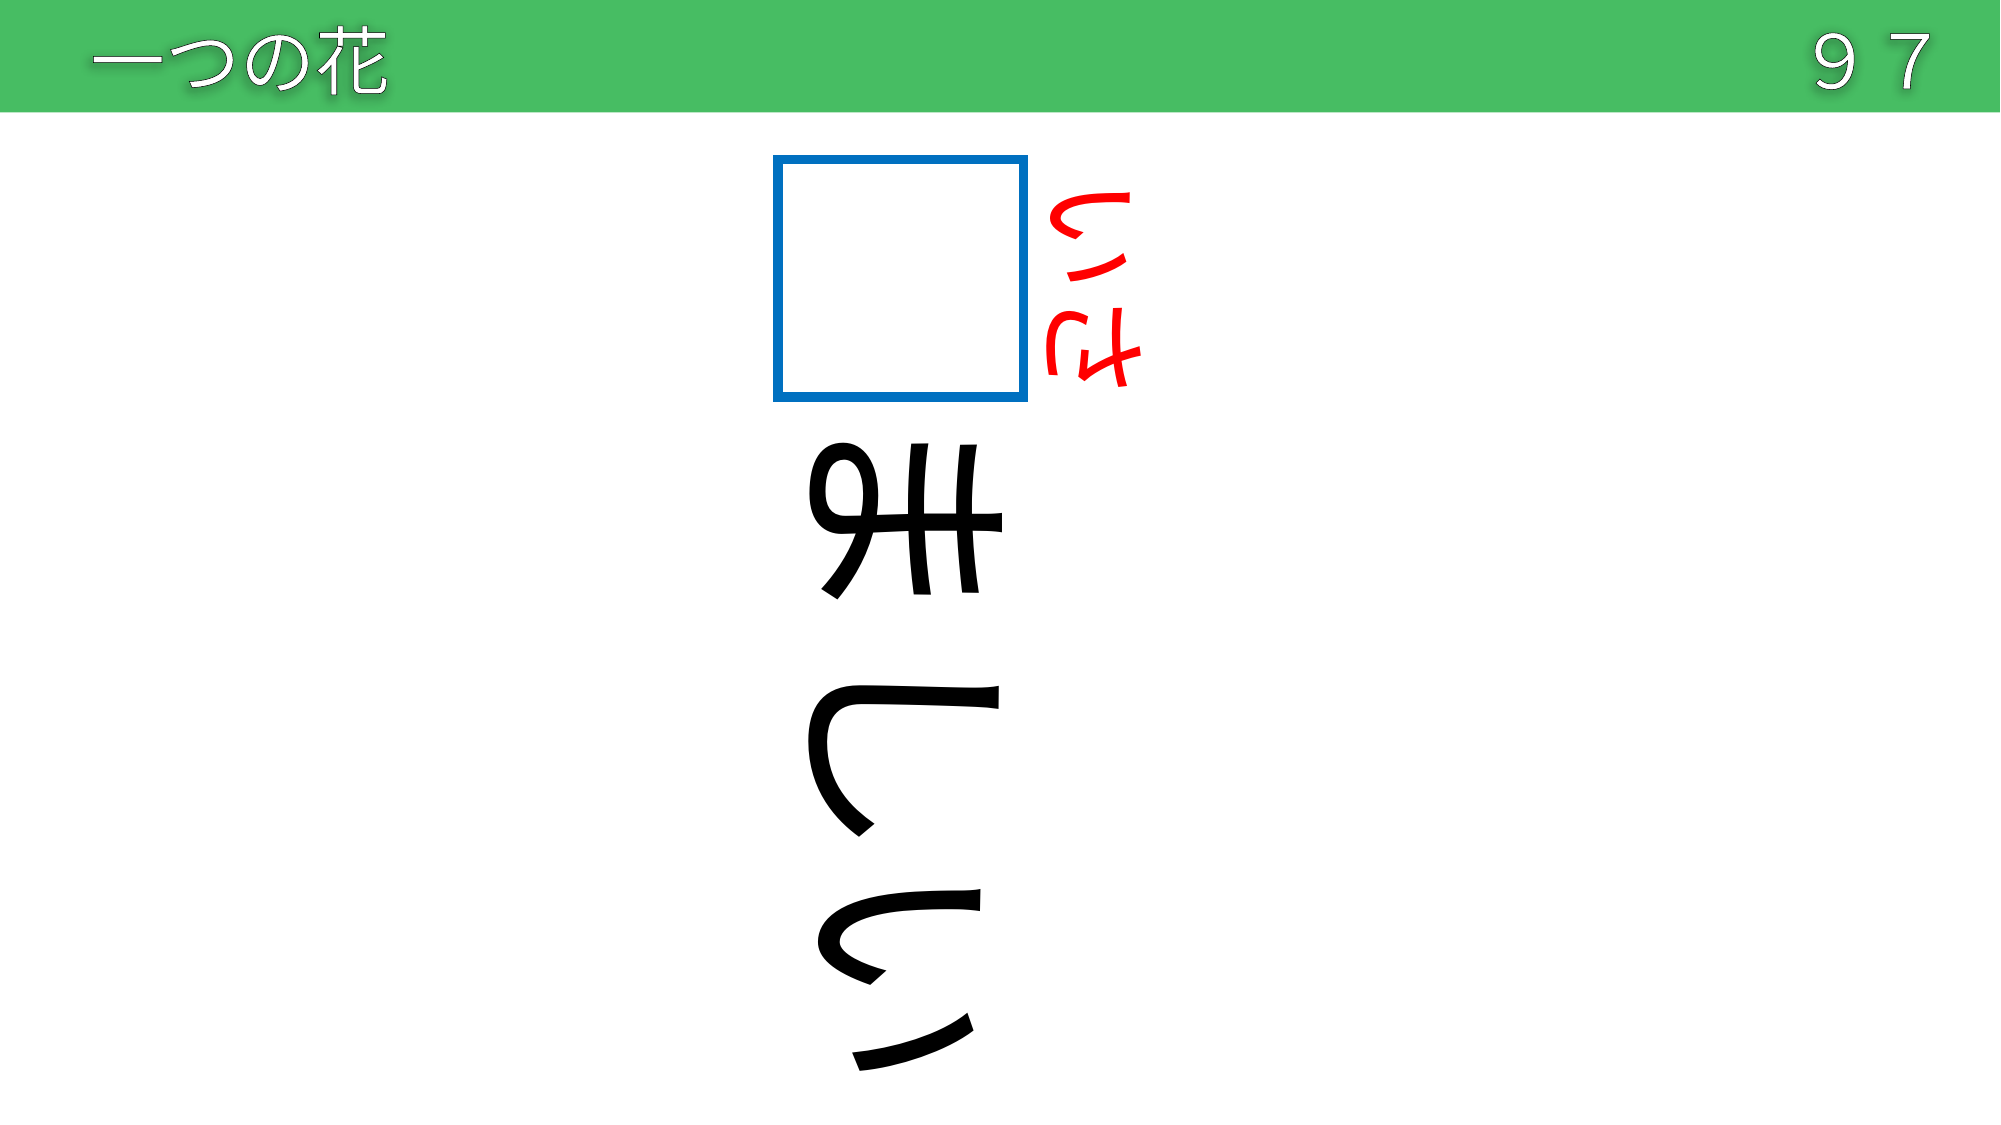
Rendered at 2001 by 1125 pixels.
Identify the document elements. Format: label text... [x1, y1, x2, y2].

text_box ９７ [1782, 6, 1963, 112]
text_box [777, 159, 1025, 398]
text_box いさ [1004, 163, 1172, 421]
text_box 勇ましい [749, 157, 1058, 1125]
text_box [0, 0, 2000, 113]
text_box 一つの花 [75, 6, 1603, 112]
